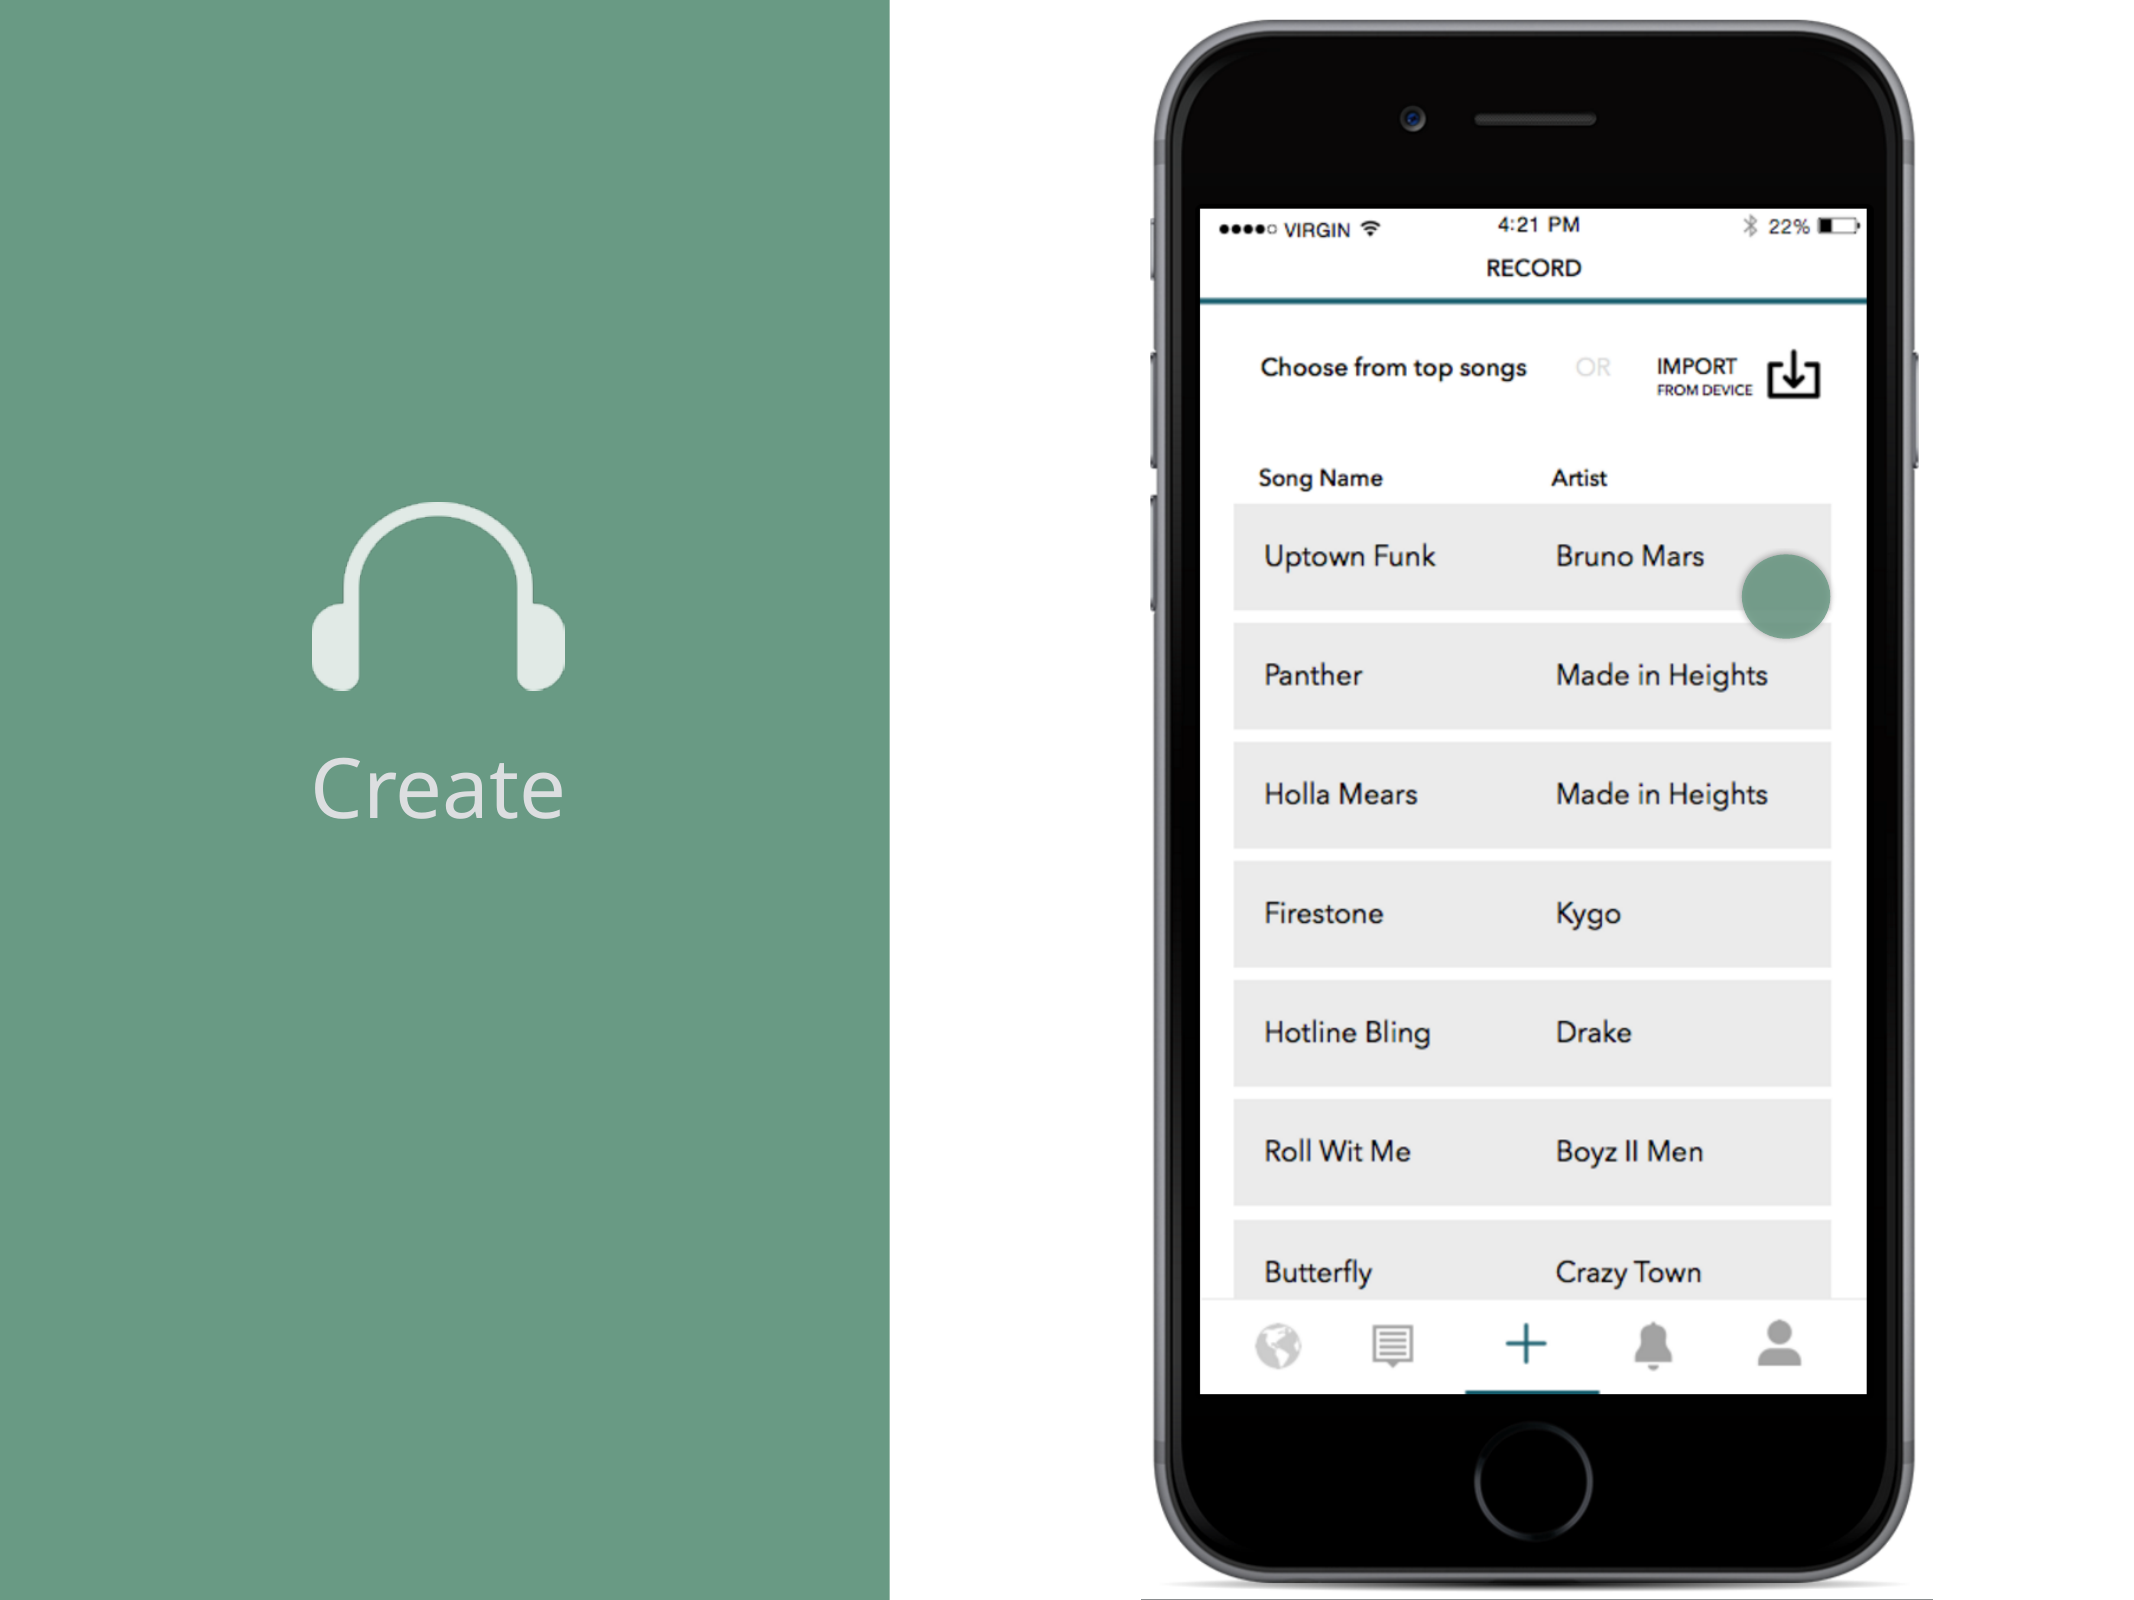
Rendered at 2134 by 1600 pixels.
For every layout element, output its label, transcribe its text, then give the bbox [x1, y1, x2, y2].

picture [1141, 1, 1933, 1600]
text_box Create [302, 727, 575, 844]
text_box [0, 0, 890, 1600]
picture [312, 502, 566, 691]
